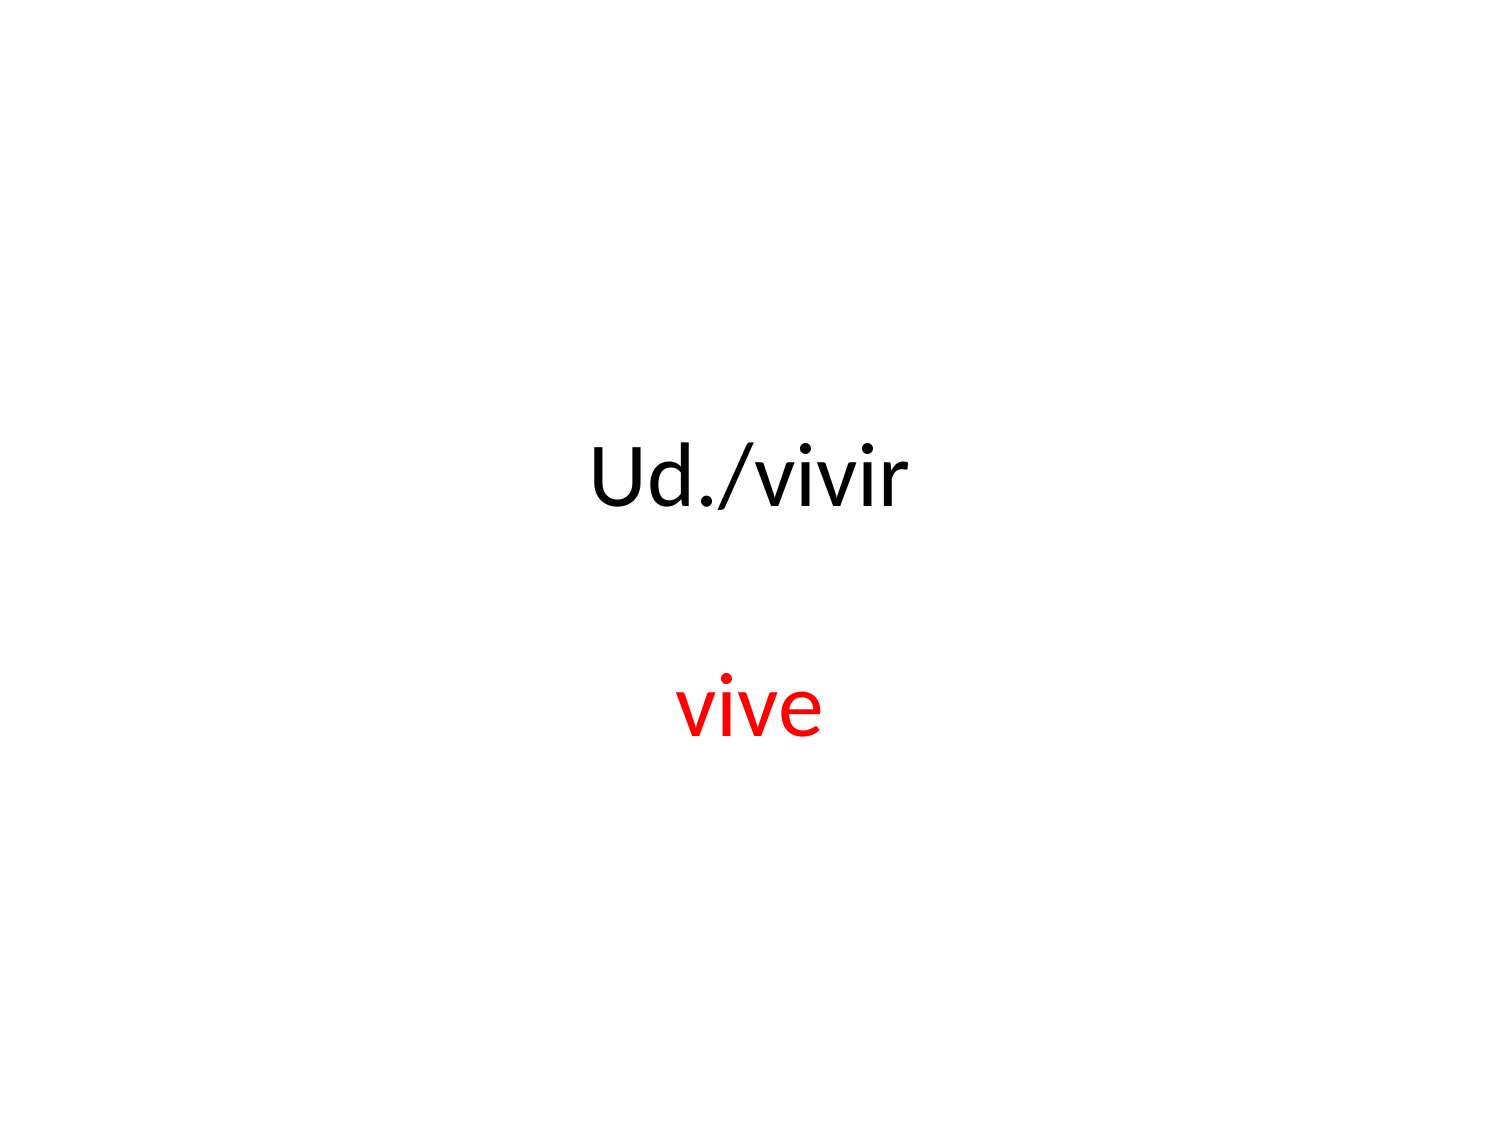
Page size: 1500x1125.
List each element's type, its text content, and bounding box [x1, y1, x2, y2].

subtitle vive [225, 637, 1275, 925]
title Ud./vivir [112, 349, 1388, 591]
